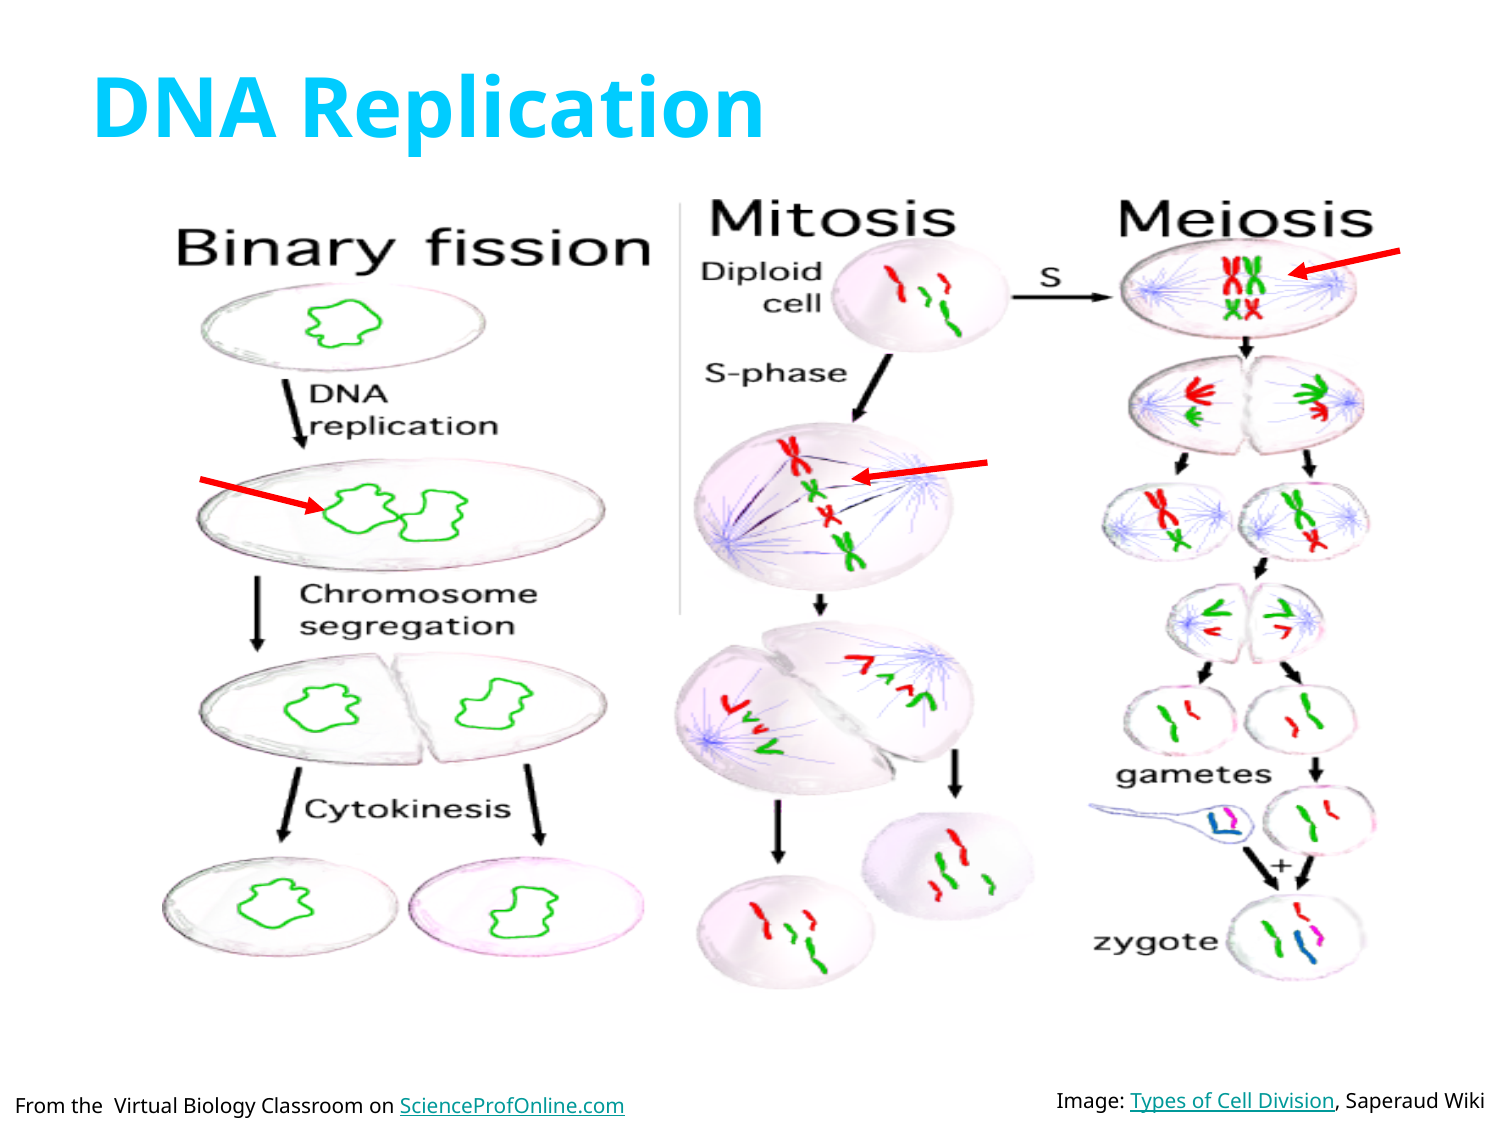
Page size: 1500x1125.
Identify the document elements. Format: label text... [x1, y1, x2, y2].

text_box Image: Types of Cell Division, Saperaud Wiki [987, 1080, 1500, 1124]
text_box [199, 478, 326, 511]
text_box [1287, 250, 1401, 276]
text_box From the Virtual Biology Classroom on ScienceProfOnline.com [0, 1084, 875, 1125]
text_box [850, 462, 988, 480]
picture [162, 199, 1380, 993]
title DNA Replication [75, 45, 1425, 163]
